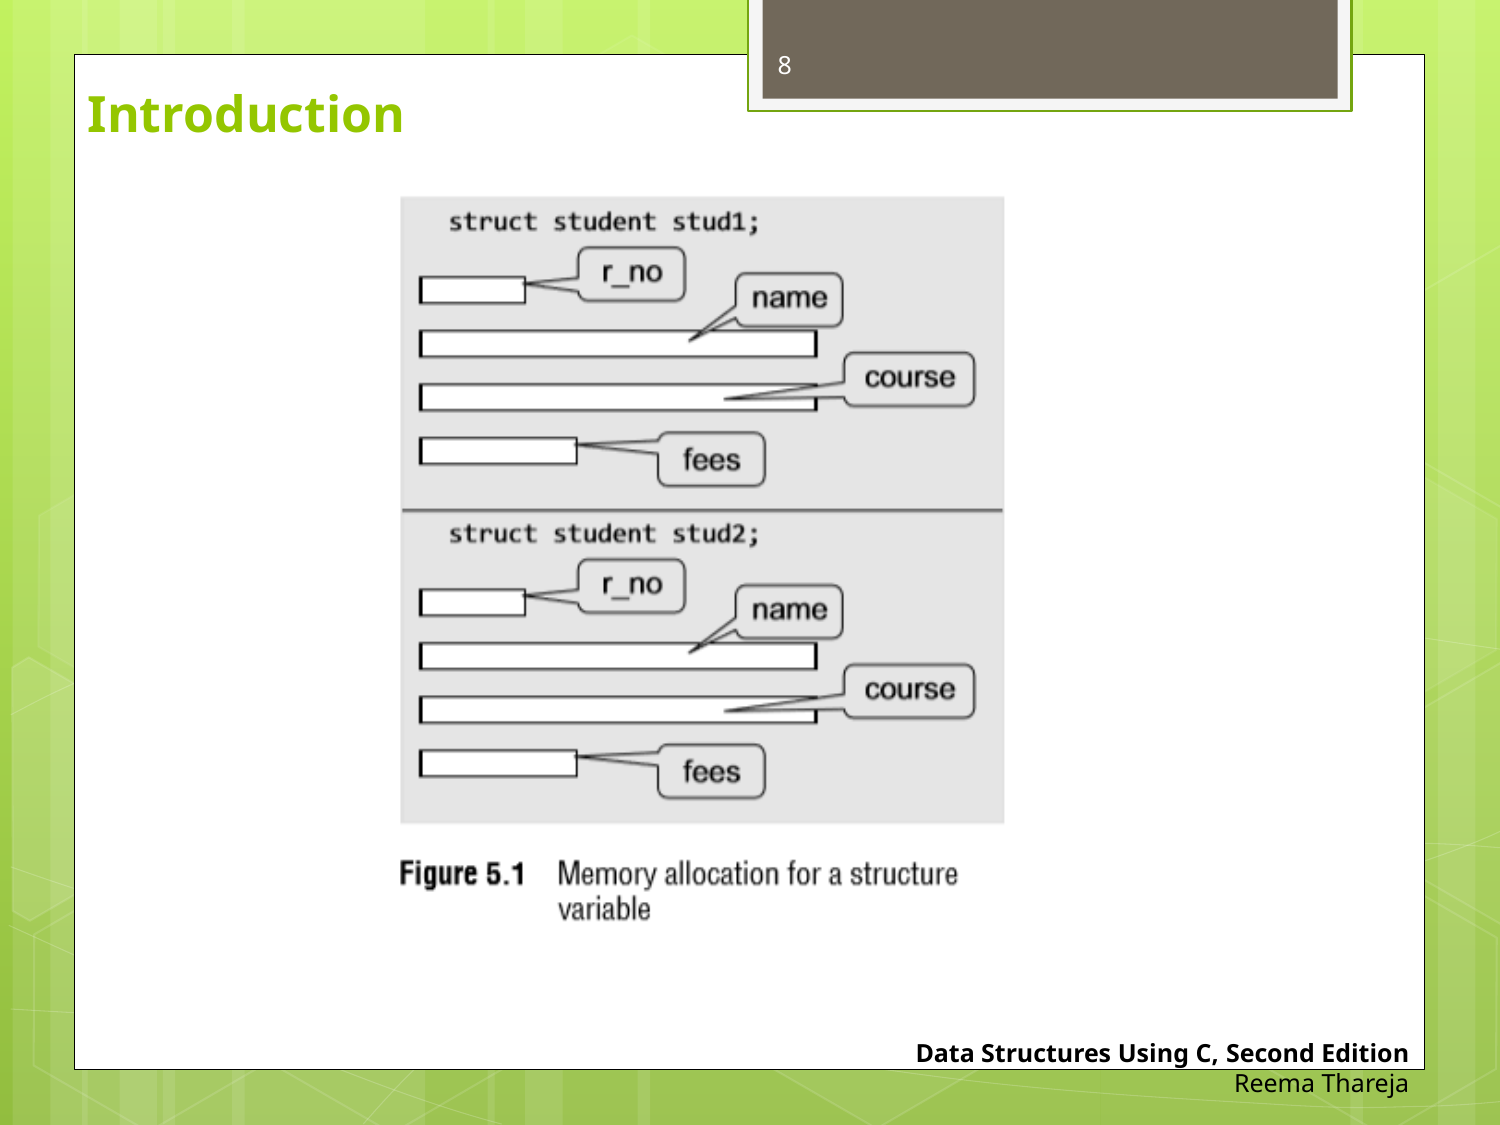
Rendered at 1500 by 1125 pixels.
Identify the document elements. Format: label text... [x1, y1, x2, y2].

footer Data Structures Using C, Second Edition Reema Thareja [849, 1037, 1425, 1098]
title Introduction [72, 37, 1225, 150]
picture [374, 168, 1026, 938]
slide_number 8 [762, 36, 982, 97]
